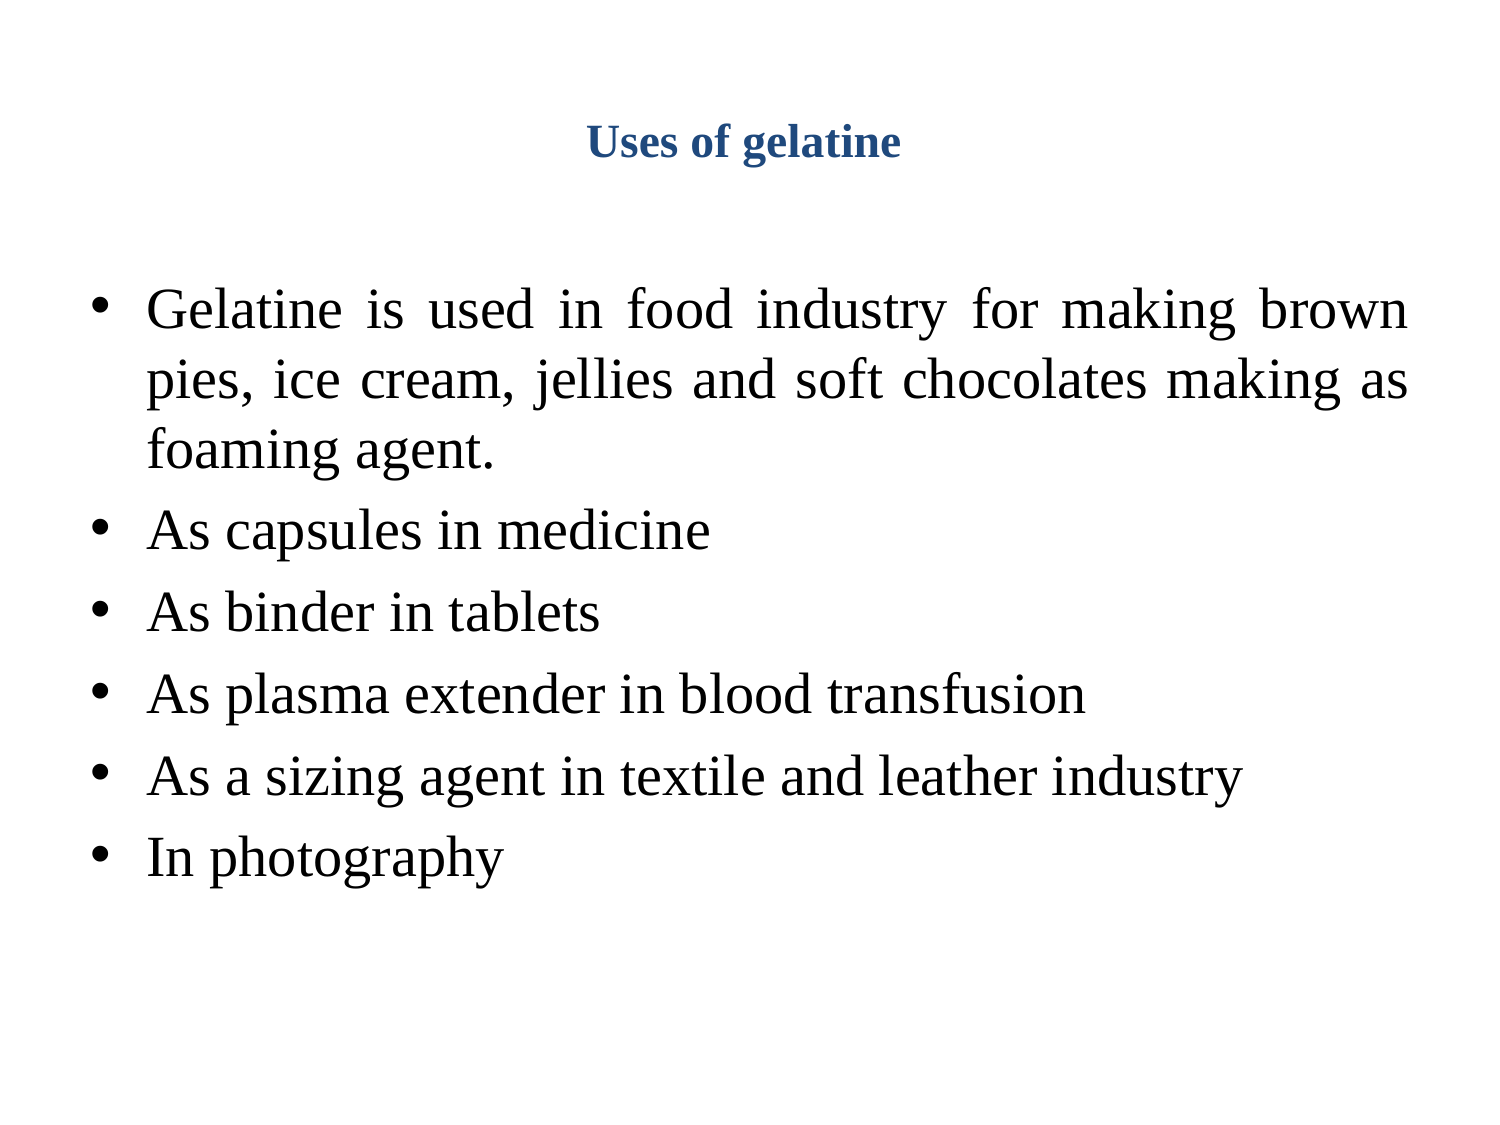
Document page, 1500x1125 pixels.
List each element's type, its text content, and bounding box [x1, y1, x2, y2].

title Uses of gelatine [75, 45, 1425, 233]
list Gelatine is used in food industry for making brown pies, ice cream, jellies and soft chocolates making as foaming agent. As capsules in medicine As binder in tablets As plasma extender in blood transfusion As a sizing agent in textile and leather industry In photography [75, 262, 1425, 1005]
